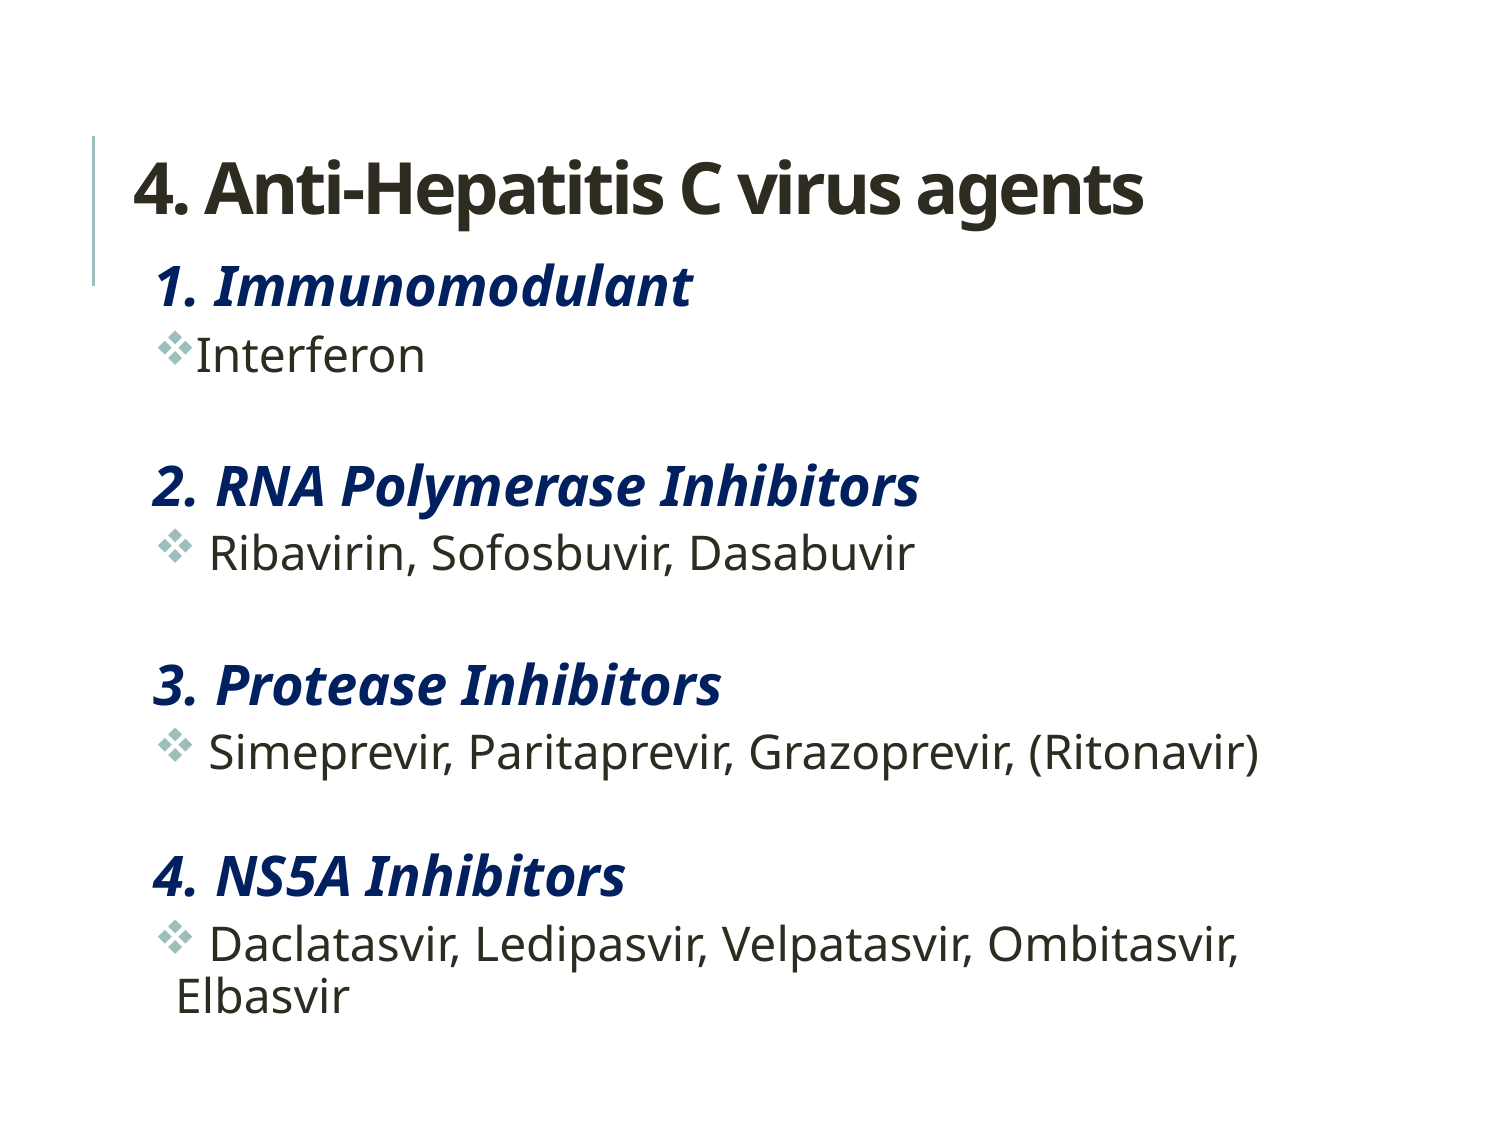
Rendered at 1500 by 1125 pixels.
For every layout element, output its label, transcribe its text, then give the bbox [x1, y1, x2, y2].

text_box 4. Anti-Hepatitis C virus agents 1. Immunomodulant Interferon 2. RNA Polymerase Inhibitors Ribavirin, Sofosbuvir, Dasabuvir 3. Protease Inhibitors Simeprevir, Paritaprevir, Grazoprevir, (Ritonavir) 4. NS5A Inhibitors Daclatasvir, Ledipasvir, Velpatasvir, Ombitasvir, Elbasvir [126, 145, 1403, 1035]
